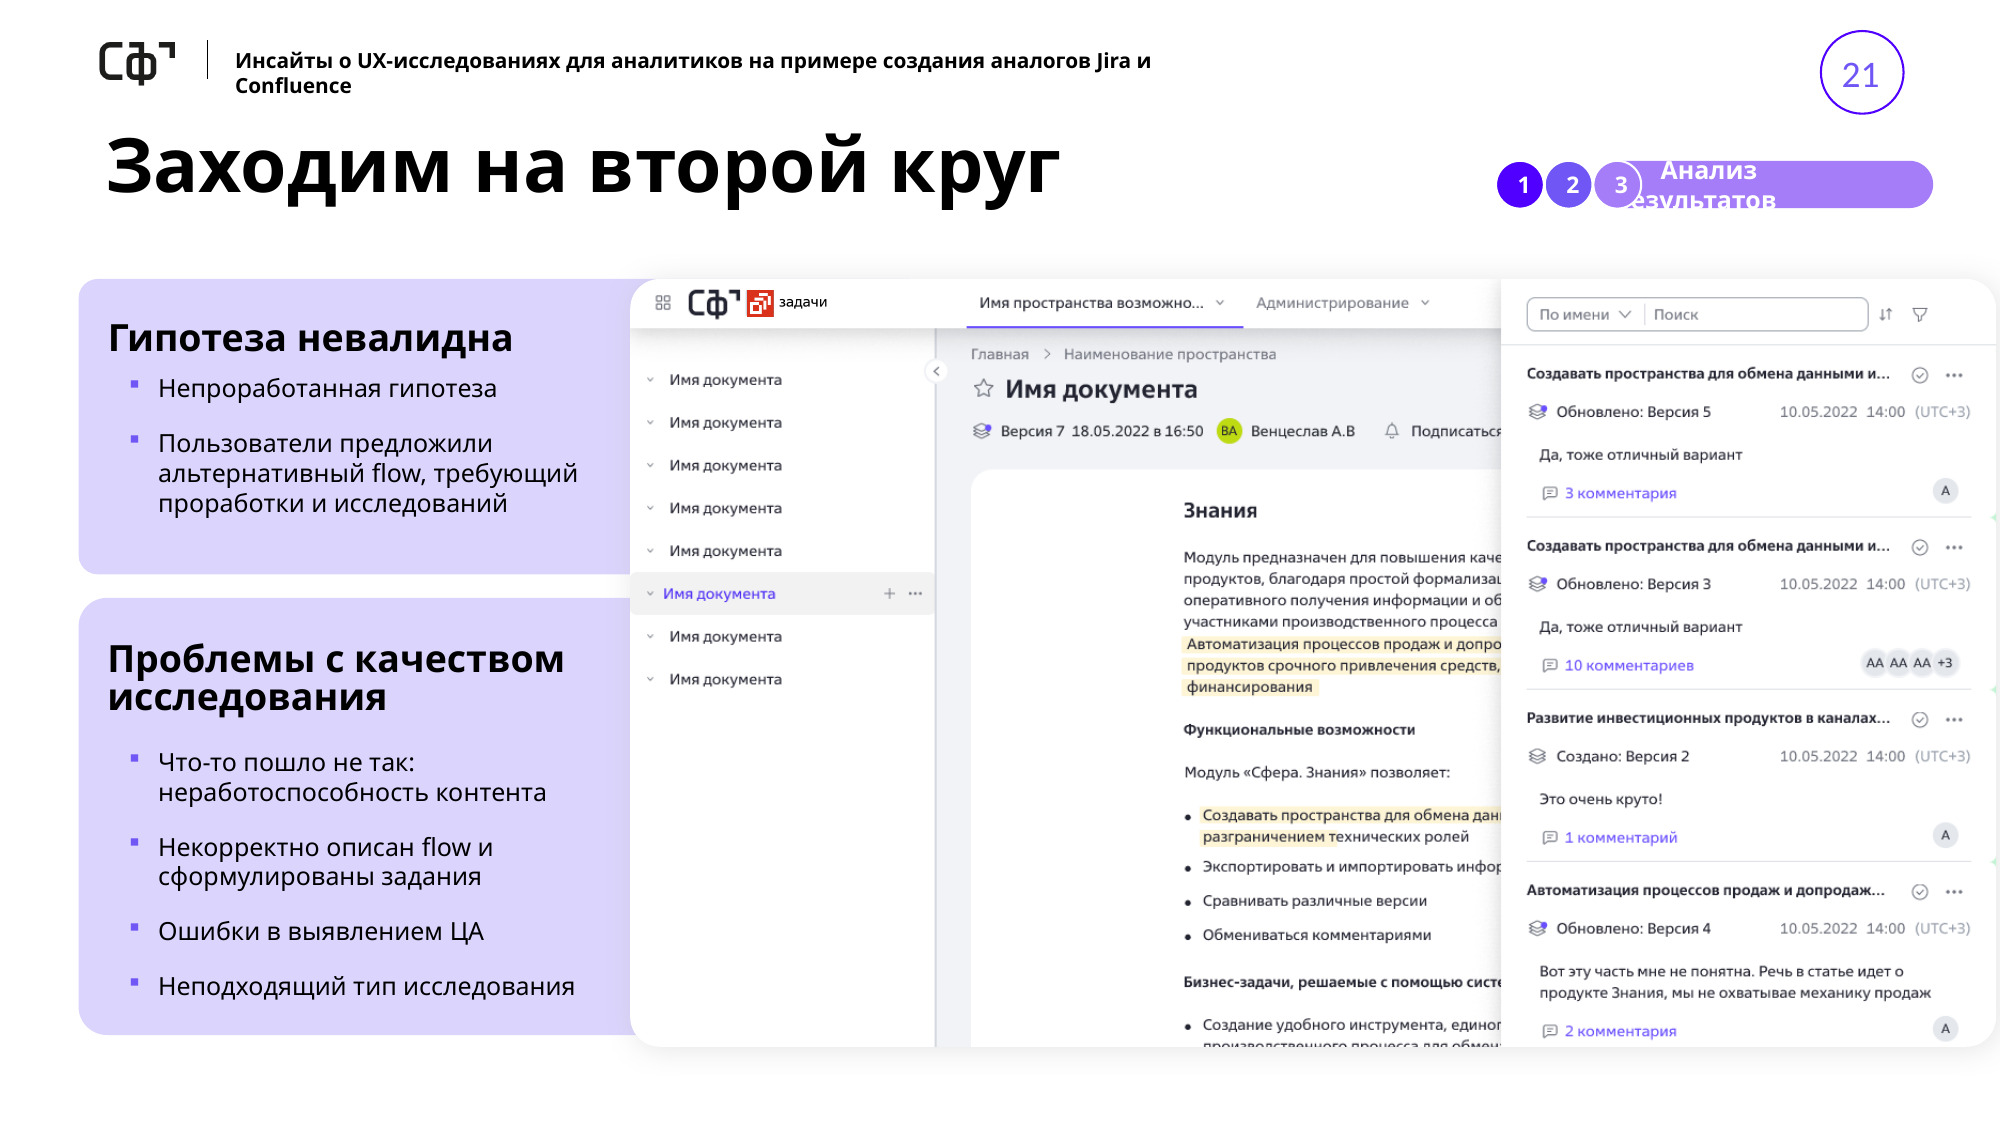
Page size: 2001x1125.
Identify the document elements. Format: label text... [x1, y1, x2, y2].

text_box 1 [1495, 159, 1545, 210]
text_box Гипотеза невалидна [93, 314, 529, 367]
text_box Инсайты о UX-исследованиях для аналитиков на примере создания аналогов Jira и Confluence [220, 40, 1221, 105]
text_box Что-то пошло не так: неработоспособность контента Некорректно описан flow и сформулированы задания Ошибки в выявлением ЦА Неподходящий тип исследования [114, 738, 622, 1009]
text_box 21 [1893, 42, 1910, 103]
text_box 2 [1544, 159, 1593, 210]
text_box [77, 596, 628, 1037]
picture [97, 41, 176, 87]
text_box [77, 279, 621, 576]
list Заходим на второй круг [90, 137, 1485, 327]
text_box [1819, 29, 1905, 115]
text_box Анализ результатов [1621, 159, 1935, 210]
text_box 21 [1826, 96, 1832, 103]
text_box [630, 278, 1997, 1047]
text_box Проблемы с качеством исследования [92, 635, 591, 726]
text_box Непроработанная гипотеза Пользователи предложили альтернативный flow, требующий проработки и исследований [114, 365, 621, 525]
text_box 3 [1592, 159, 1643, 210]
